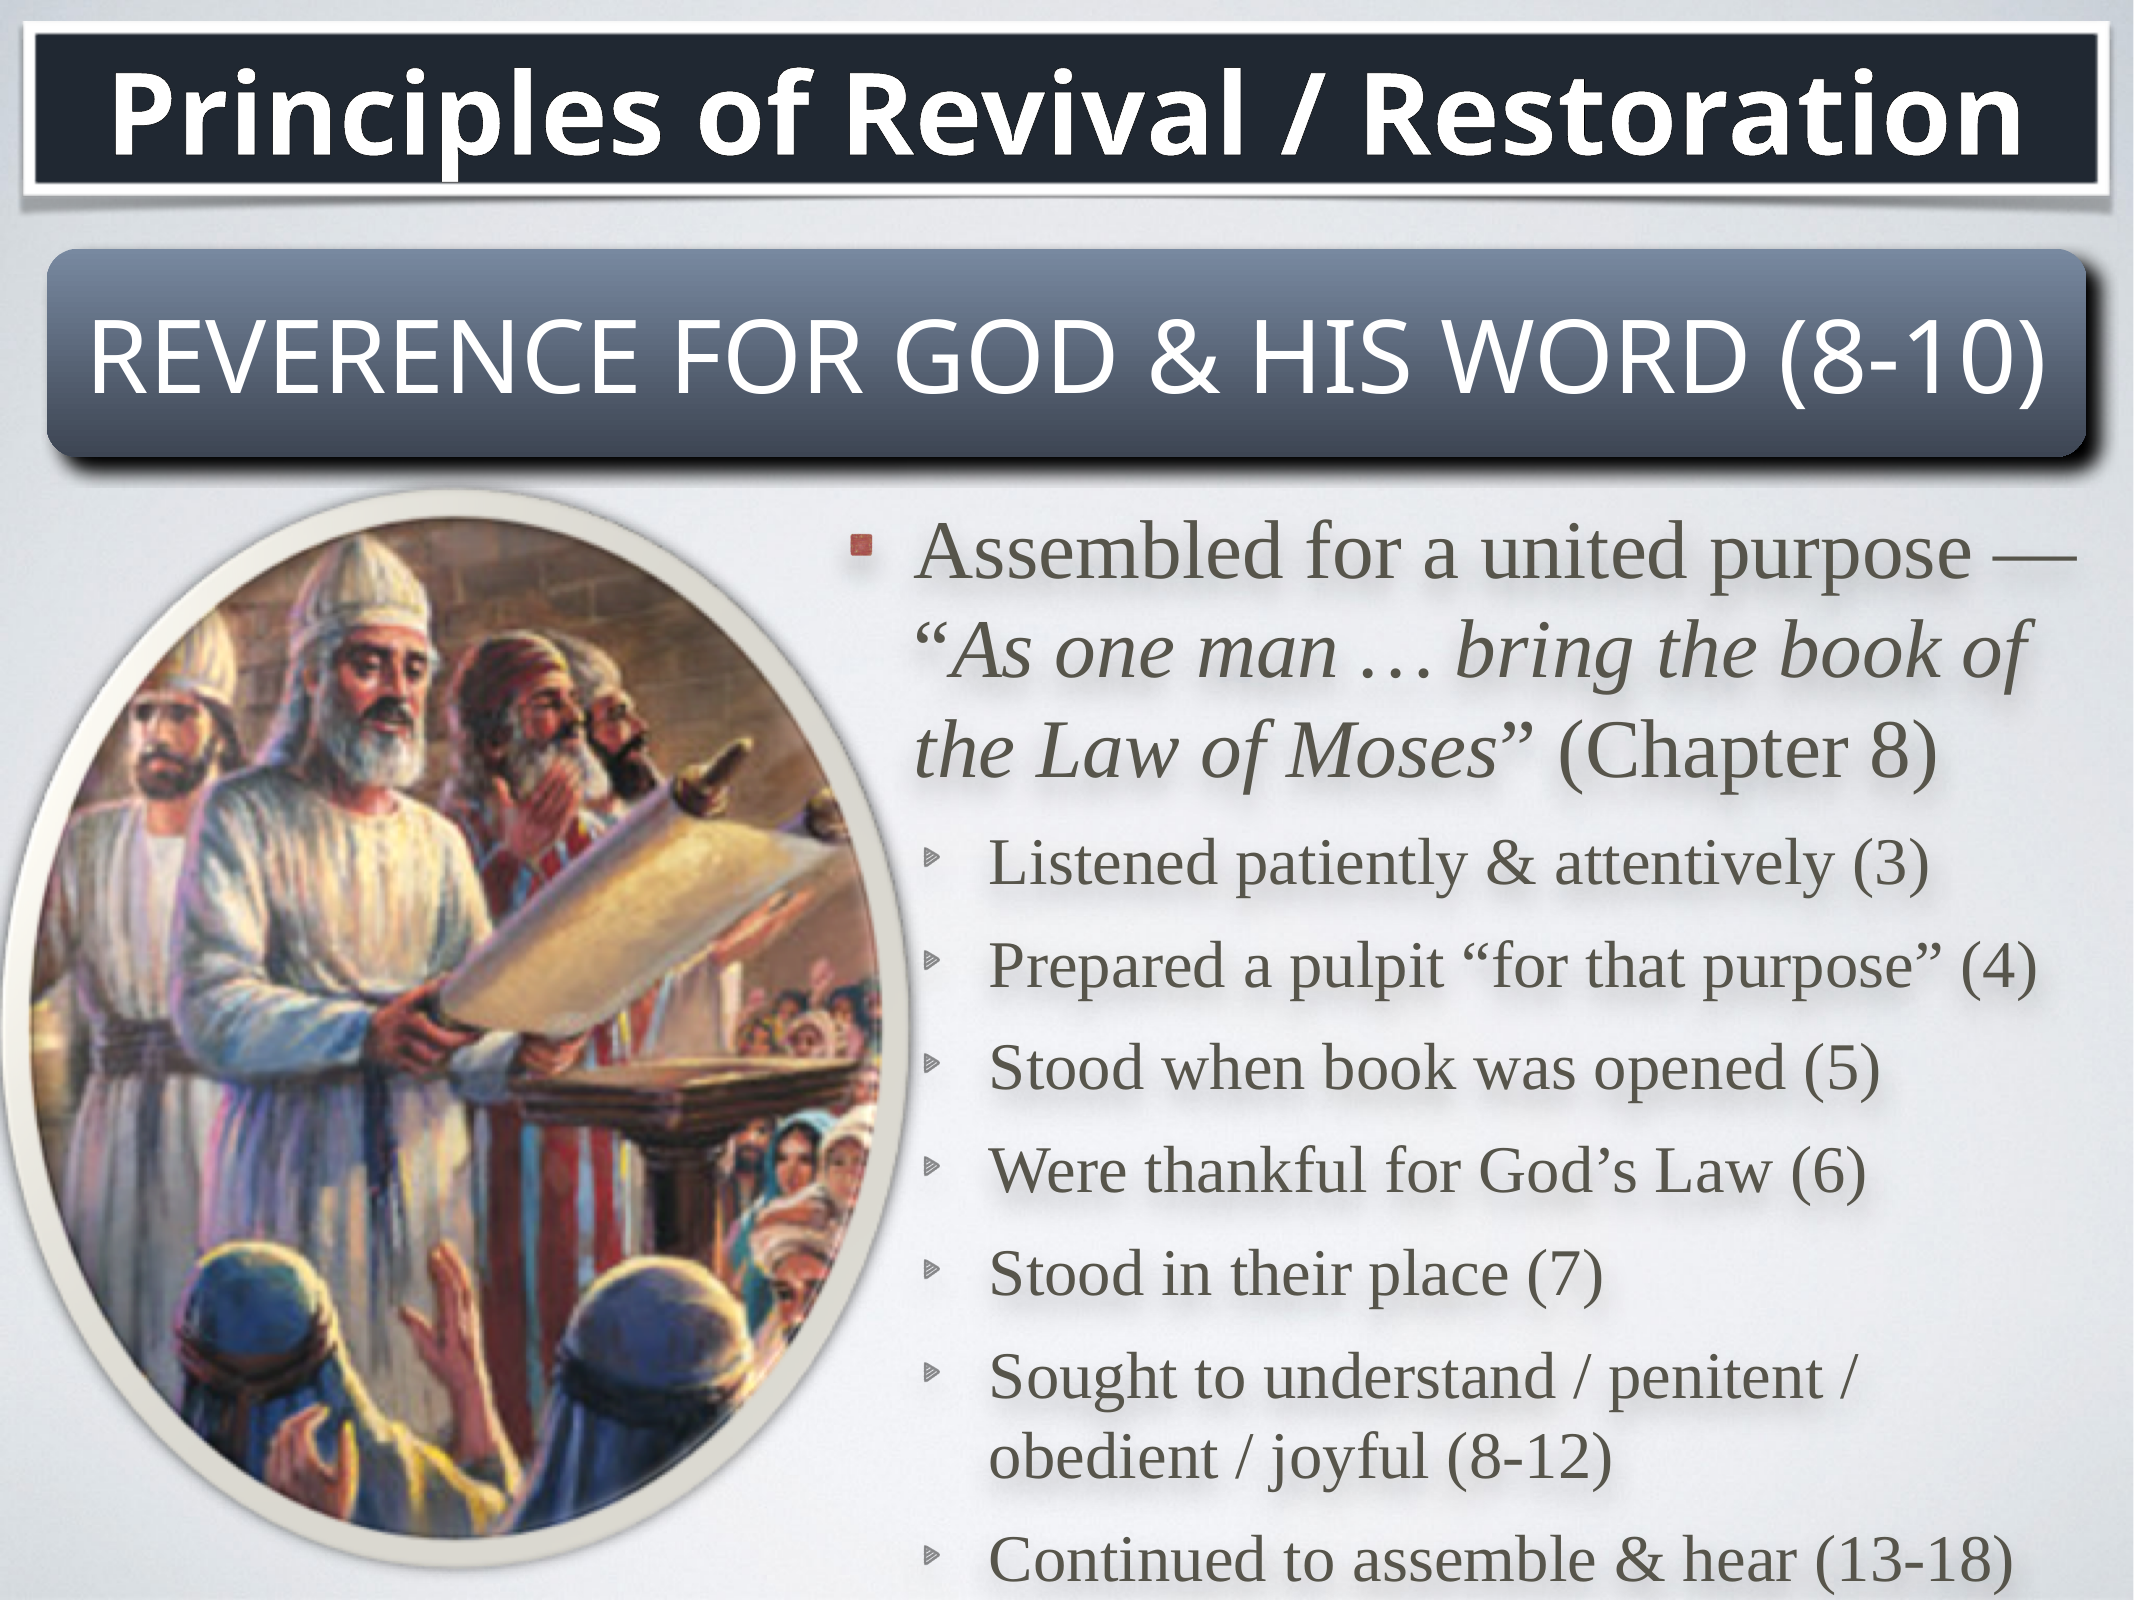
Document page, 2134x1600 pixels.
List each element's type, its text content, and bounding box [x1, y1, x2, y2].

text_box Assembled for a united purpose — “As one man … bring the book of the Law of Moses” (Chapter 8) Listened patiently & attentively (3) Prepared a pulpit “for that purpose” (4) Stood when book was opened (5) Were thankful for God’s Law (6) Stood in their place (7) Sought to understand / penitent / obedient / joyful (8-12) Continued to assemble & hear (13-18) [840, 486, 2113, 1600]
text_box Reverence For God & His Word (8-10) [46, 248, 2087, 457]
picture [0, 0, 2134, 1600]
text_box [16, 21, 2117, 220]
